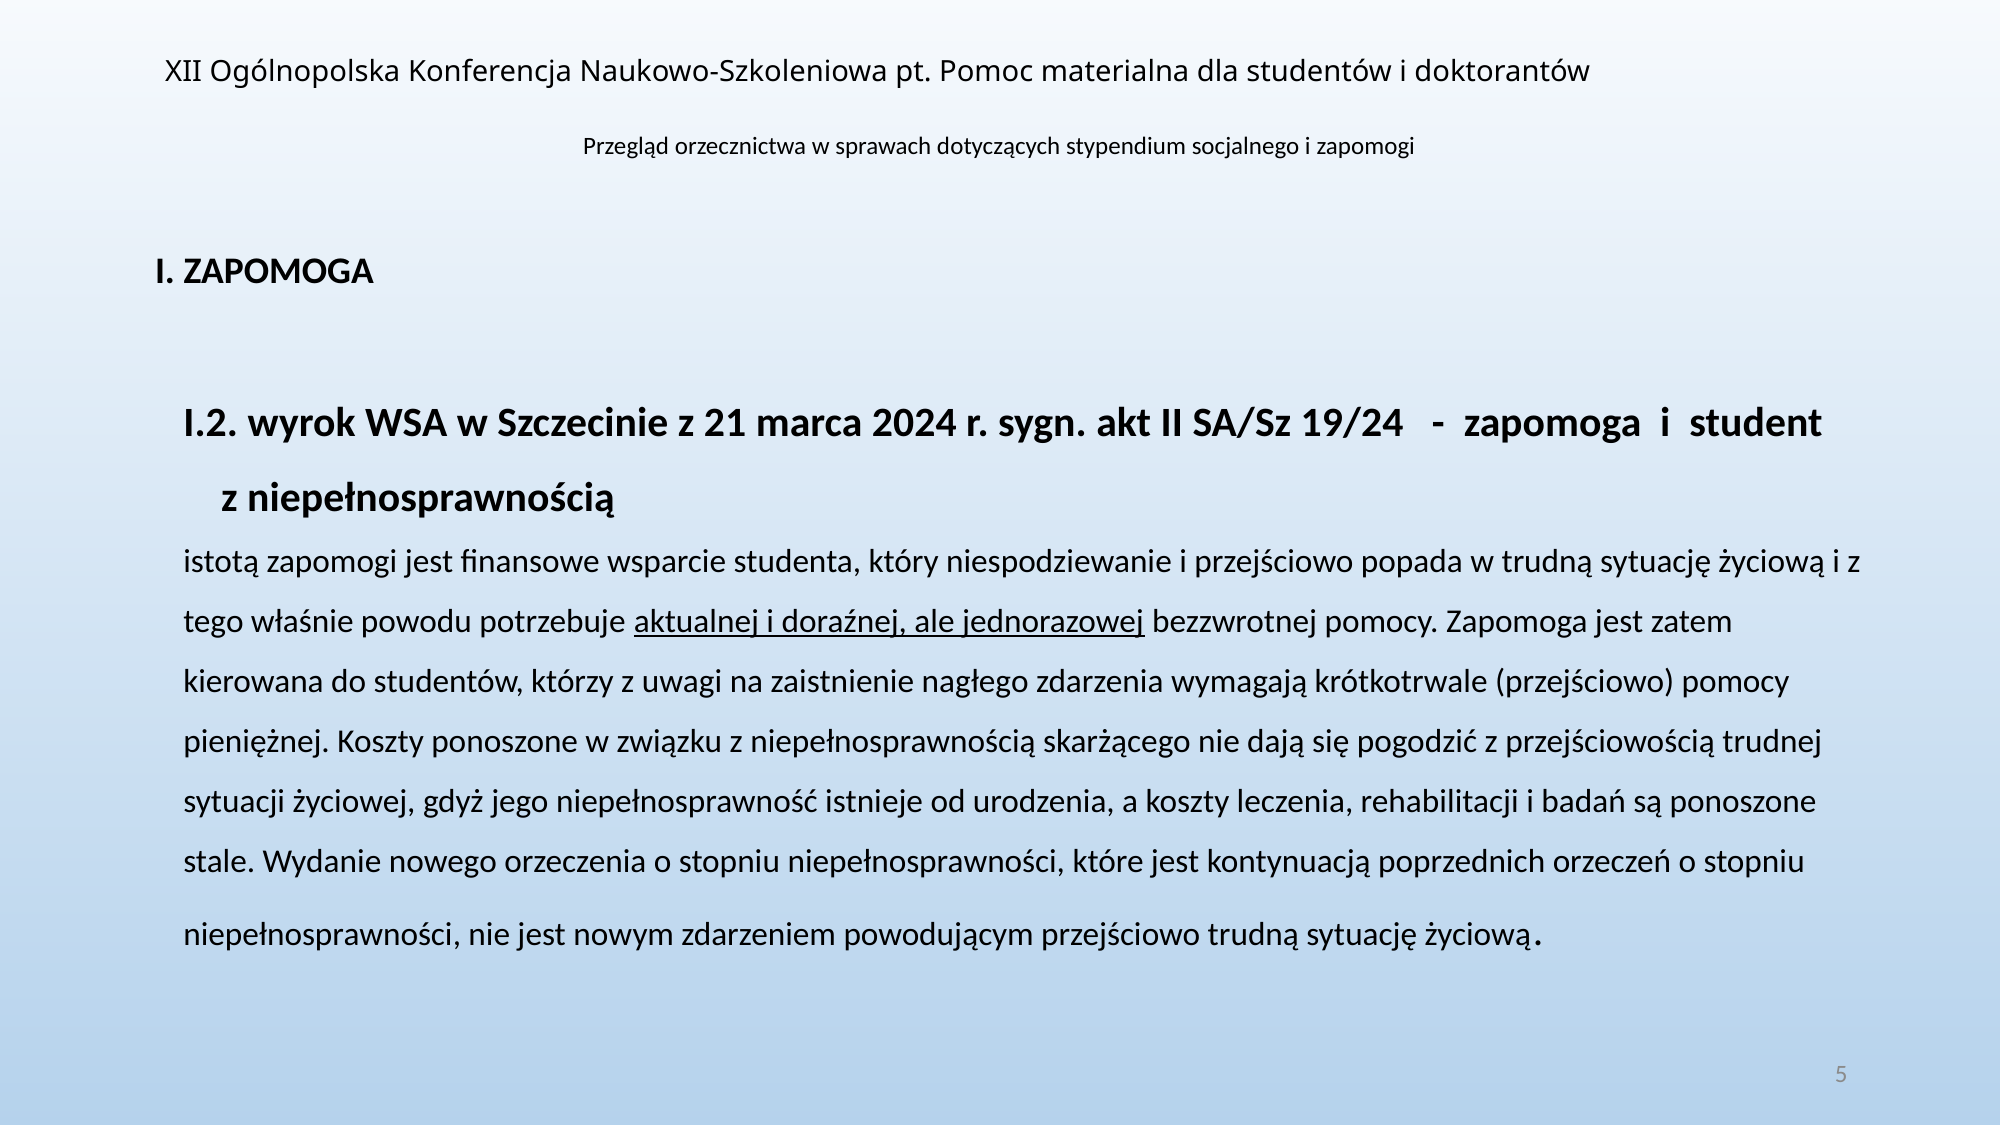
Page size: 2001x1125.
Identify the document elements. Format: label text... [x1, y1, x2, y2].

text_box XII Ogólnopolska Konferencja Naukowo-Szkoleniowa pt. Pomoc materialna dla studentów i doktorantów [149, 46, 1830, 98]
slide_number 5 [1412, 1042, 1863, 1103]
title Przegląd orzecznictwa w sprawach dotyczących stypendium socjalnego i zapomogi [137, 111, 1863, 162]
list I. ZAPOMOGA [140, 244, 1865, 304]
text_box I.2. wyrok WSA w Szczecinie z 21 marca 2024 r. sygn. akt II SA/Sz 19/24 - zapomoga i student z niepełnosprawnością istotą zapomogi jest finansowe wsparcie studenta, który niespodziewanie i przejściowo popada w trudną sytuację życiową i z tego właśnie powodu potrzebuje aktualnej i doraźnej, ale jednorazowej bezzwrotnej pomocy. Zapomoga jest zatem kierowana do studentów, którzy z uwagi na zaistnienie nagłego zdarzenia wymagają krótkotrwale (przejściowo) pomocy pieniężnej. Koszty ponoszone w związku z niepełnosprawnością skarżącego nie dają się pogodzić z przejściowością trudnej sytuacji życiowej, gdyż jego niepełnosprawność istnieje od urodzenia, a koszty leczenia, rehabilitacji i badań są ponoszone stale. Wydanie nowego orzeczenia o stopniu niepełnosprawności, które jest kontynuacją poprzednich orzeczeń o stopniu niepełnosprawności, nie jest nowym zdarzeniem powodującym przejściowo trudną sytuację życiową. [168, 362, 1889, 962]
